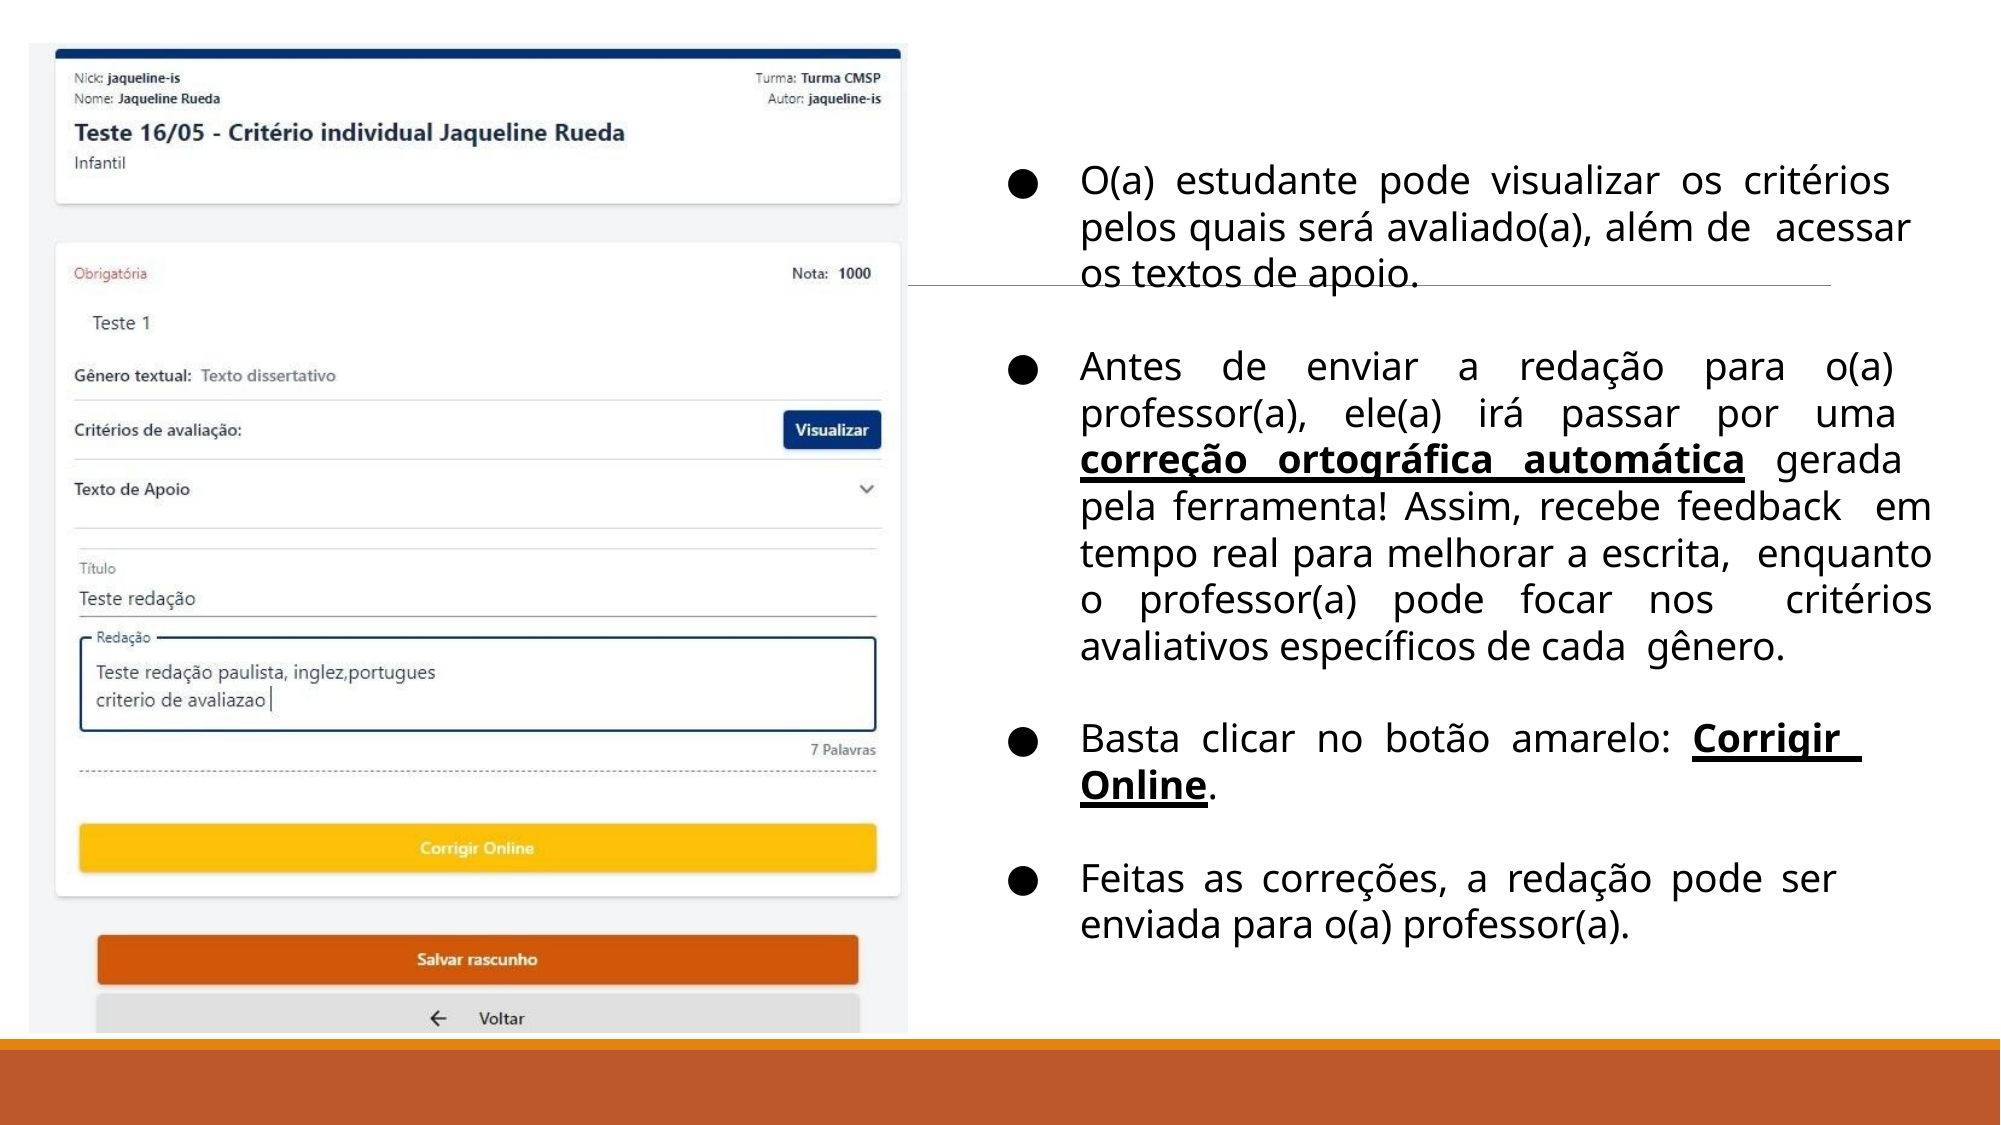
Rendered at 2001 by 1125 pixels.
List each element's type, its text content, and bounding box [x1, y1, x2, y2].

picture [28, 43, 909, 1033]
text_box O(a) estudante pode visualizar os critérios pelos quais será avaliado(a), além de acessar os textos de apoio. Antes de enviar a redação para o(a) professor(a), ele(a) irá passar por uma correção ortográfica automática gerada pela ferramenta! Assim, recebe feedback em tempo real para melhorar a escrita, enquanto o professor(a) pode focar nos critérios avaliativos específicos de cada gênero. Basta clicar no botão amarelo: Corrigir Online. Feitas as correções, a redação pode ser enviada para o(a) professor(a). [1003, 153, 1934, 947]
